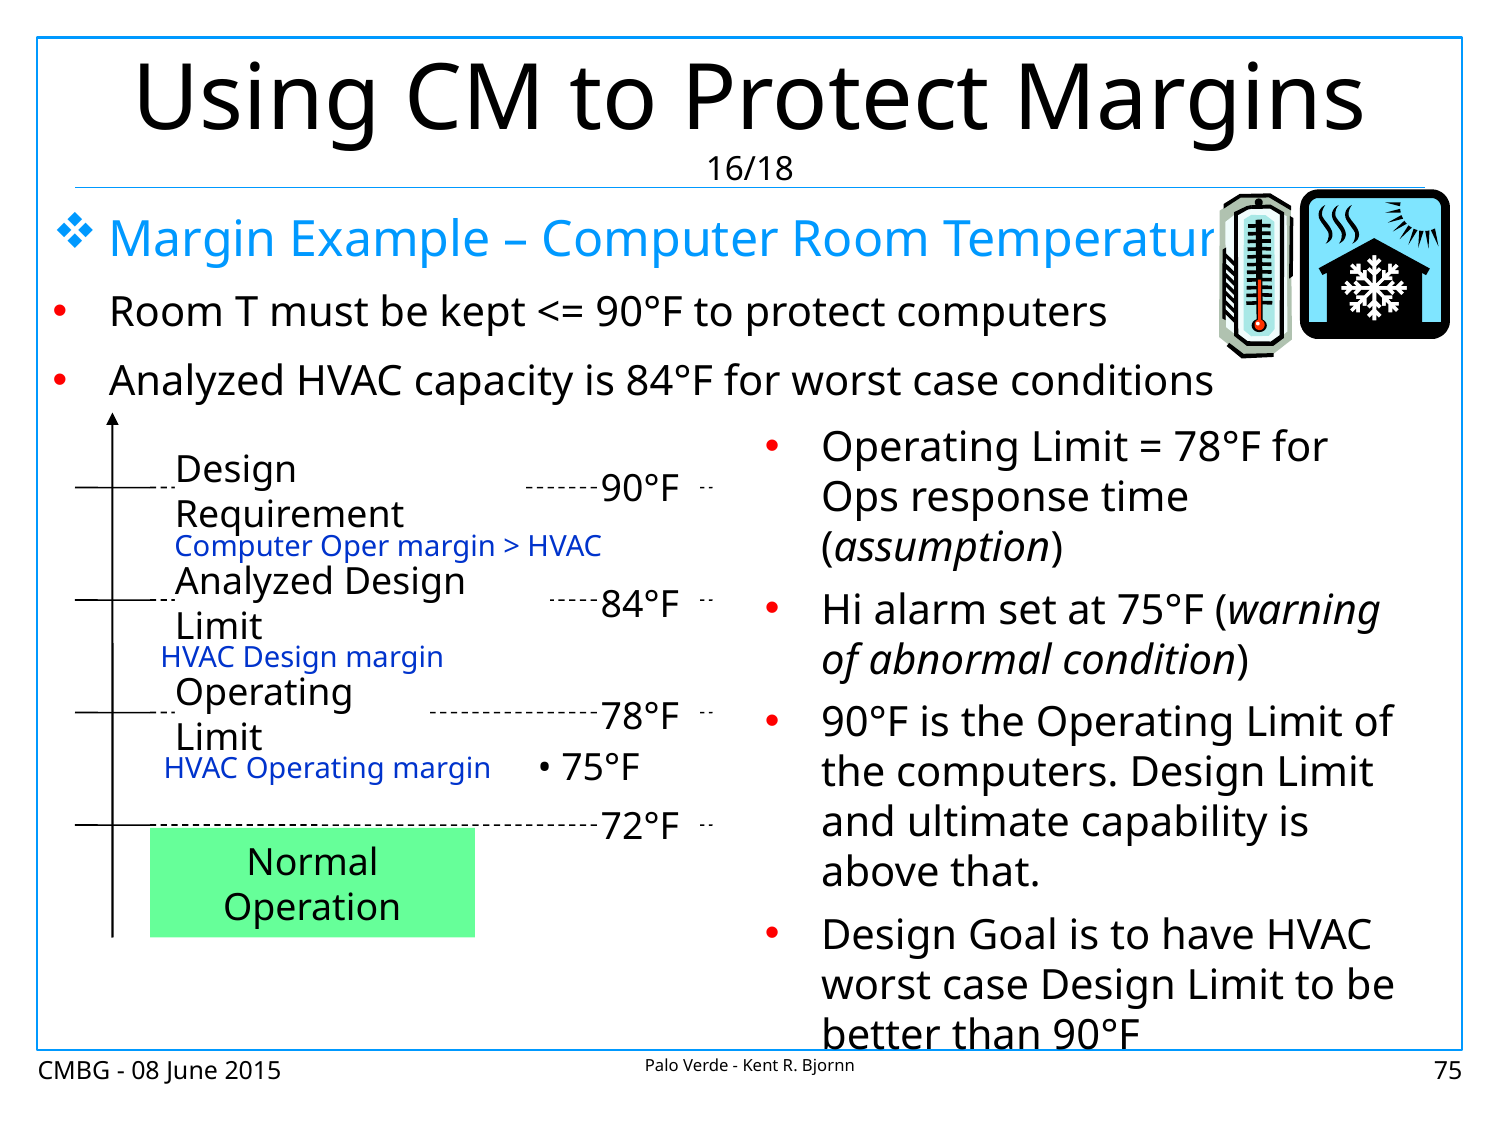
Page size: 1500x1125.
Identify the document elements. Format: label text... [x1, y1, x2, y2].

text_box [74, 463, 713, 513]
text_box Normal Operation [150, 856, 475, 938]
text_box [74, 689, 713, 738]
text_box [106, 412, 119, 462]
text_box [74, 802, 713, 848]
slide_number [37, 1054, 376, 1088]
text_box Computer Oper margin > HVAC [159, 522, 618, 570]
text_box • 75°F [537, 746, 663, 788]
list Margin Example – Computer Room Temperature Room T must be kept <= 90°F to protect computers Analyzed HVAC capacity is 84°F for worst case conditions [37, 202, 1463, 1051]
text_box HVAC Design margin [145, 633, 460, 681]
title Using CM to Protect Margins 16/18 [74, 37, 1426, 188]
text_box HVAC Operating margin [148, 746, 507, 793]
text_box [74, 579, 713, 626]
footer Palo Verde - Kent R. Bjornn [524, 1054, 976, 1088]
text_box Operating Limit = 78°F for Ops response time (assumption) Hi alarm set at 75°F (warning of abnormal condition) 90°F is the Operating Limit of the computers. Design Limit and ultimate capability is above that. Design Goal is to have HVAC worst case Design Limit to be better than 90°F [749, 412, 1425, 1038]
slide_number 75 [1312, 1054, 1463, 1088]
picture [1213, 186, 1451, 366]
